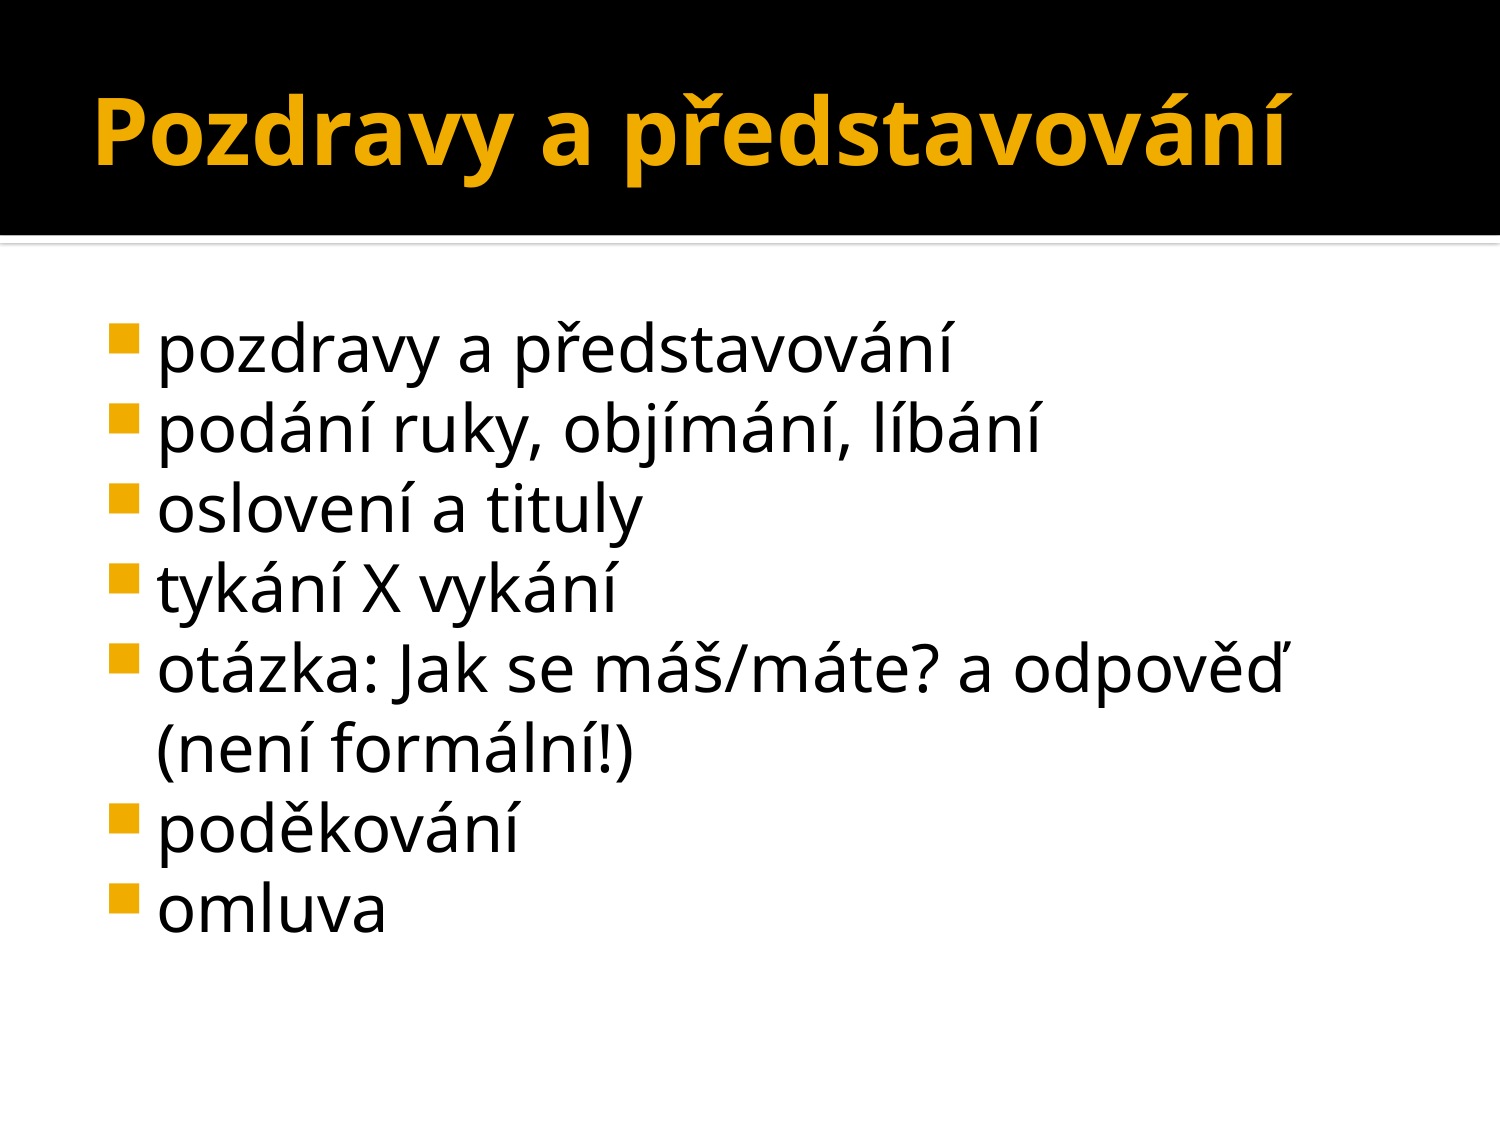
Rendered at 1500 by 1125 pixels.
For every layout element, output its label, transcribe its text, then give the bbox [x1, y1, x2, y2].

list pozdravy a představování podání ruky, objímání, líbání oslovení a tituly tykání X vykání otázka: Jak se máš/máte? a odpověď (není formální!) poděkování omluva [75, 291, 1425, 1050]
title Pozdravy a představování [75, 25, 1425, 231]
